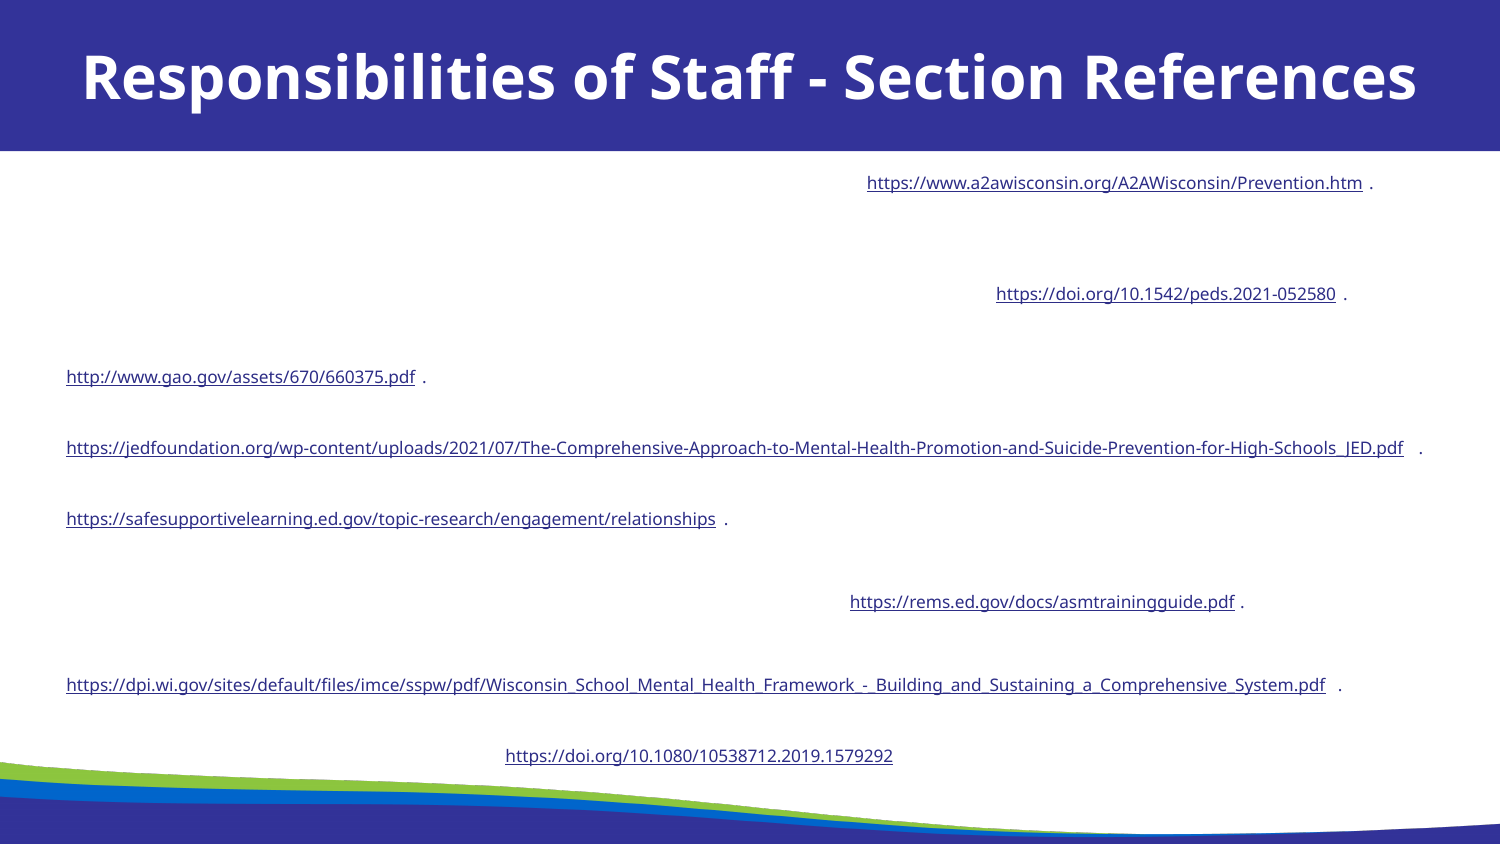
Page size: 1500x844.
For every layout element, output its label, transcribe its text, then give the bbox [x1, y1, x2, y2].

list Awareness to Action (A2A). n.d. “Prevention in Youth Serving Organizations.” Accessed June, 2023. https://www.a2awisconsin.org/A2AWisconsin/Prevention.htm. Bluestein, Jane. 2012. Creating Emotionally Safe Schools: A Guide for Educators and Parents. Health Communications Inc. Forkey, Heather, Szilagyi, M., Kelly, E. T., Duffee, J. 2021. “Trauma-Informed Care.” Pediatrics, 148(2), e2021052580. https://doi.org/10.1542/peds.2021-052580. Government Accountability Office (GAO). 2014. “Federal agencies can better support state efforts to prevent and respond to sexual abuse by school personnel.” http://www.gao.gov/assets/670/660375.pdf. JED Foundation. n.d. “The Comprehensive Approach to Mental Health Promotion and Suicide Prevention for High Schools.” Accessed June, 2023. https://jedfoundation.org/wp-content/uploads/2021/07/The-Comprehensive-Approach-to-Mental-Health-Promotion-and-Suicide-Prevention-for-High-Schools_JED.pdf. National Center for Safe Supportive Learning Environments. n.d. “Relationships”. Accessed June, 2023. https://safesupportivelearning.ed.gov/topic-research/engagement/relationships. Readiness and Emergency Management for Schools (REMS) Technical Assistance (TA) Center. 2017. “A Training Guide for Administrators and Educators on Addressing Adult Sexual Misconduct in the School Setting.” U.S. Department of Education. Washington, D.C. https://rems.ed.gov/docs/asmtrainingguide.pdf. Wisconsin Department of Public Instruction (DPI). 2021. “The Wisconsin School Mental Health Framework.” https://dpi.wi.gov/sites/default/files/imce/sspw/pdf/Wisconsin_School_Mental_Health_Framework_-_Building_and_Sustaining_a_Comprehensive_System.pdf. Wolf, Molly R. and Doyle K. Pruitt. 2019. “Grooming Hurts Too: The Effects of Types of Perpetrator Grooming on Trauma Sysmptoms in Adult Surivors of Child Sexual Abuse”. Journal of Child Sexual Abuse. 28(3). 345-359. https://doi.org/10.1080/10538712.2019.1579292 [51, 159, 1461, 792]
picture [0, 754, 1500, 844]
list Responsibilities of Staff - Section References [0, 0, 1500, 152]
